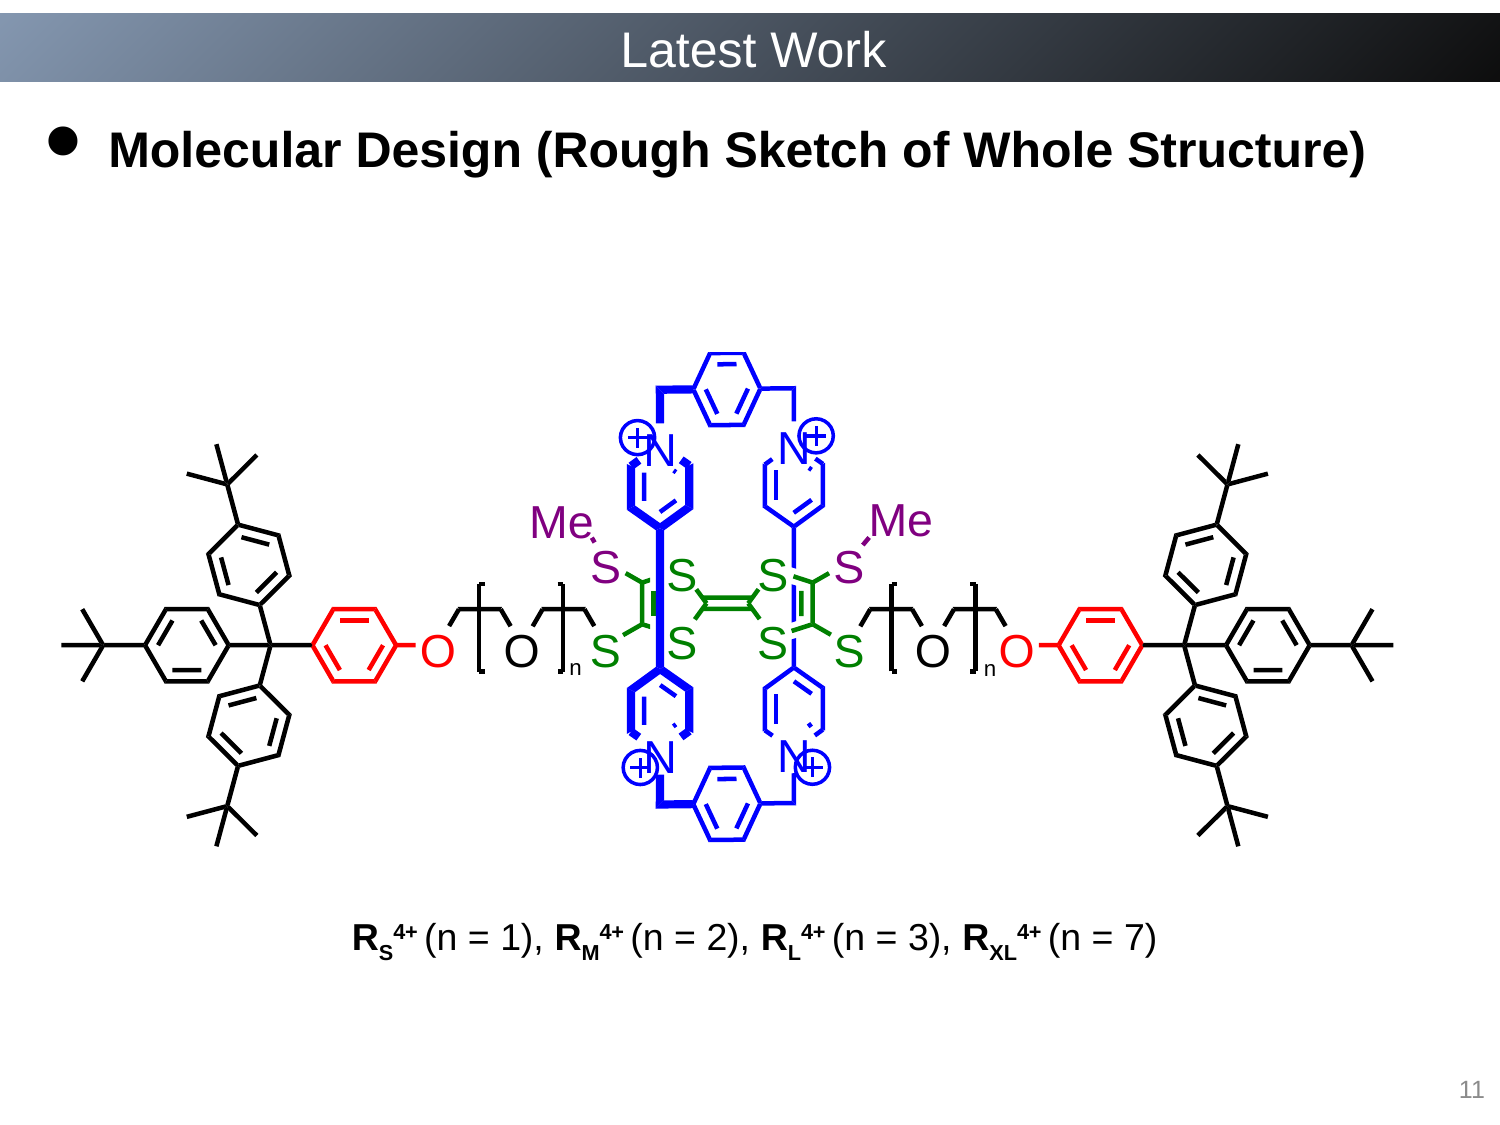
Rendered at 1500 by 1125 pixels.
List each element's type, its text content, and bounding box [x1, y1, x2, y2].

text_box Molecular Design (Rough Sketch of Whole Structure) [29, 109, 1475, 185]
text_box Latest Work [0, 13, 1500, 82]
list RS4+ (n = 1), RM4+ (n = 2), RL4+ (n = 3), RXL4+ (n = 7) [336, 906, 1213, 972]
slide_number 11 [1162, 1058, 1500, 1119]
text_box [60, 351, 1427, 871]
